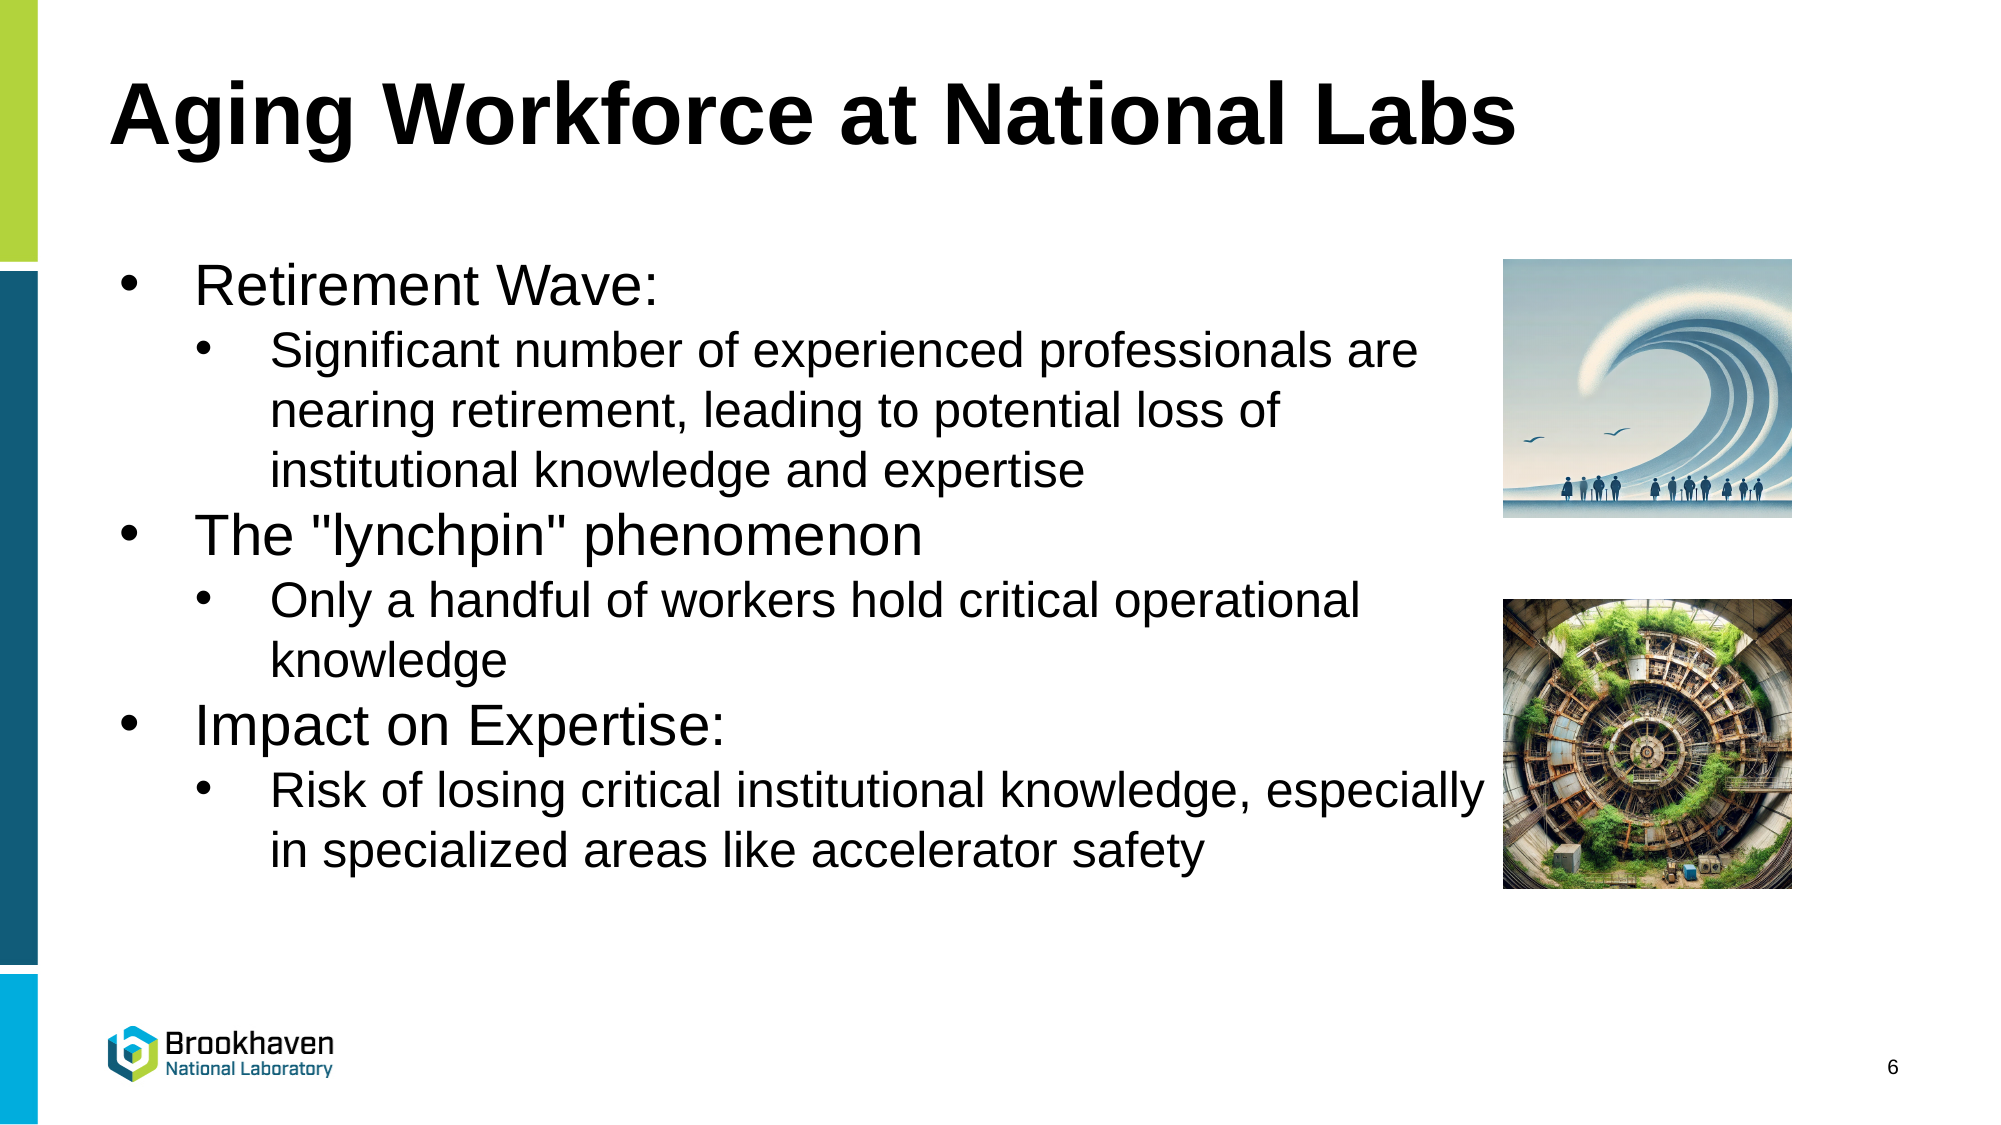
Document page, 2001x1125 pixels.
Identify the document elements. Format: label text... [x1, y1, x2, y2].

title Aging Workforce at National Labs [93, 59, 1907, 278]
list Retirement Wave: Significant number of experienced professionals are nearing retirement, leading to potential loss of institutional knowledge and expertise The "lynchpin" phenomenon Only a handful of workers hold critical operational knowledge Impact on Expertise: Risk of losing critical institutional knowledge, especially in specialized areas like accelerator safety [104, 236, 1504, 889]
slide_number 6 [1835, 1036, 1907, 1097]
picture [0, 0, 2001, 1125]
